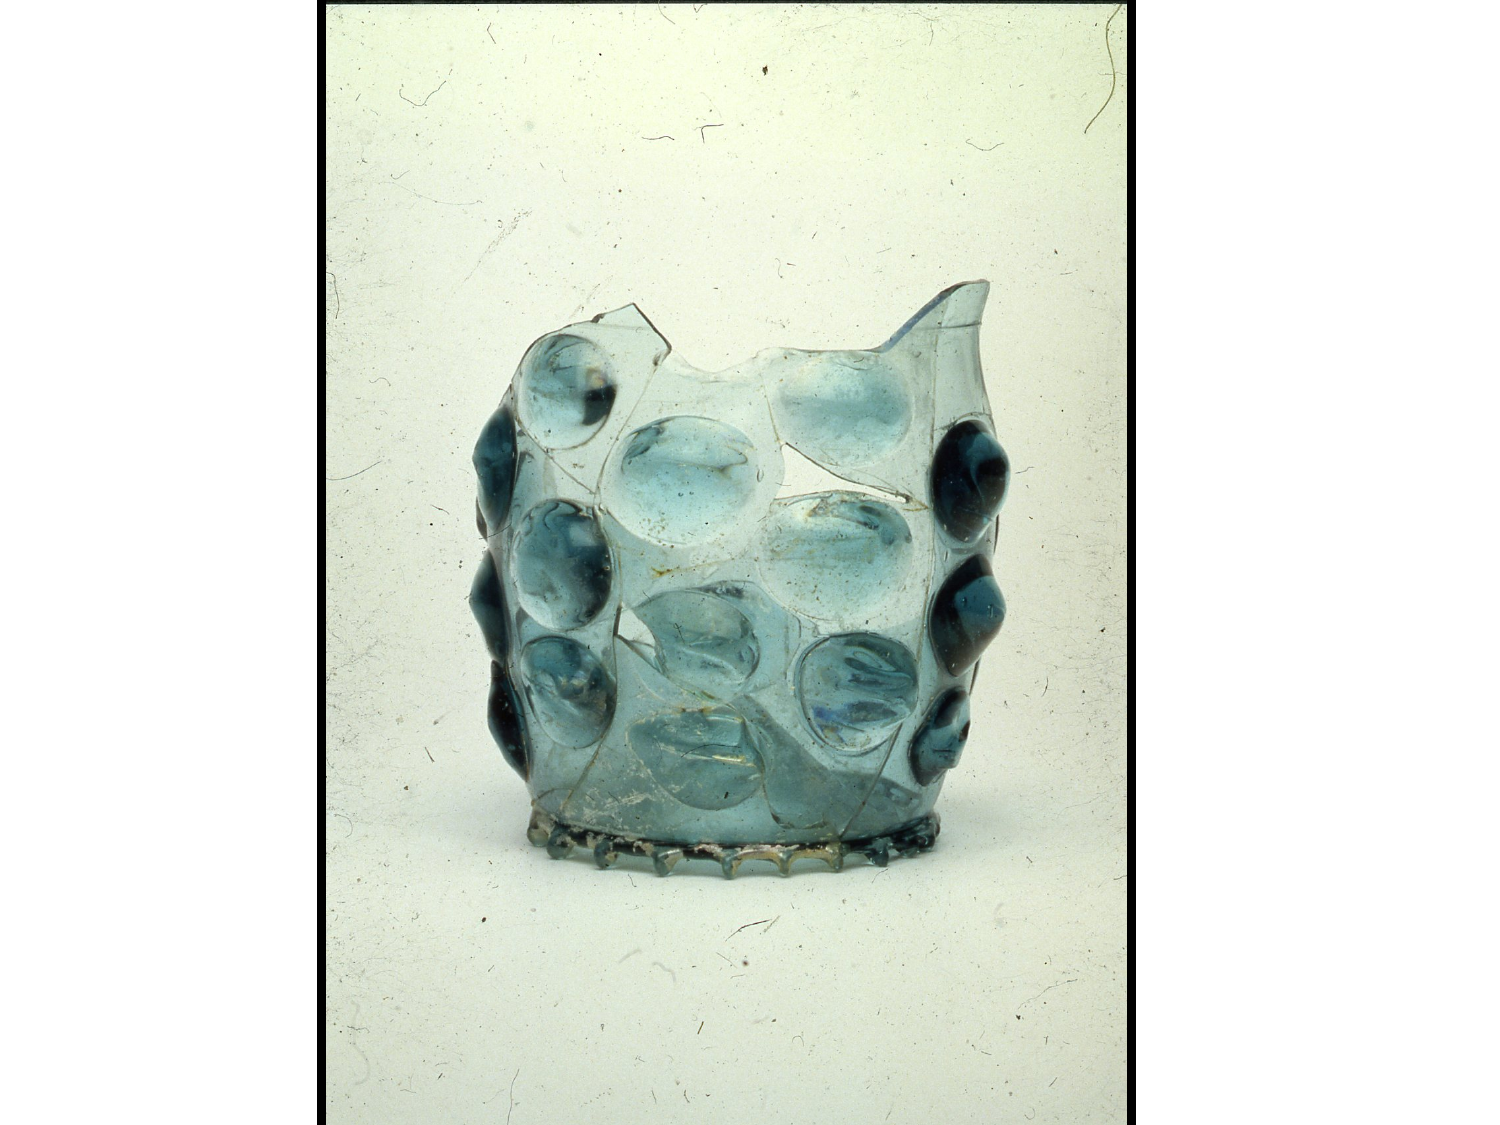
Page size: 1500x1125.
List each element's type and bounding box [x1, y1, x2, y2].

picture [326, 0, 1127, 1125]
